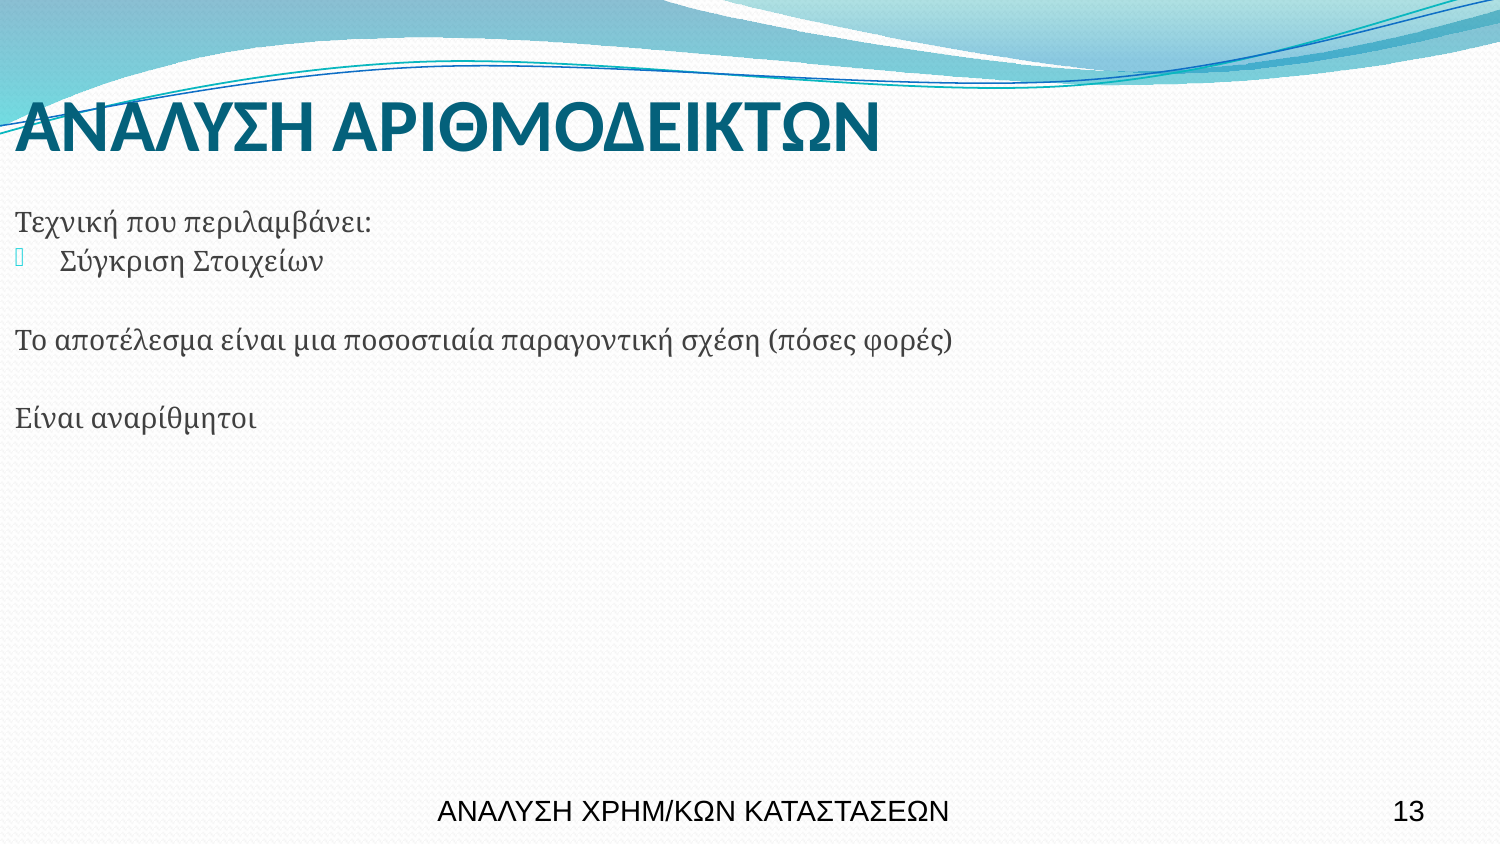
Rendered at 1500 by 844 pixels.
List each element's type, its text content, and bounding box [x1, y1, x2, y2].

title ΑΝΑΛΥΣΗ ΑΡΙΘΜΟΔΕΙΚΤΩΝ [0, 33, 1350, 175]
list Τεχνική που περιλαμβάνει: Σύγκριση Στοιχείων Το αποτέλεσμα είναι μια ποσοστιαία παραγοντική σχέση (πόσες φορές) Είναι αναρίθμητοι [0, 196, 1350, 754]
slide_number 13 [1299, 782, 1425, 827]
footer ΑΝΑΛΥΣΗ ΧΡΗΜ/ΚΩΝ ΚΑΤΑΣΤΑΣΕΩΝ [437, 782, 988, 827]
